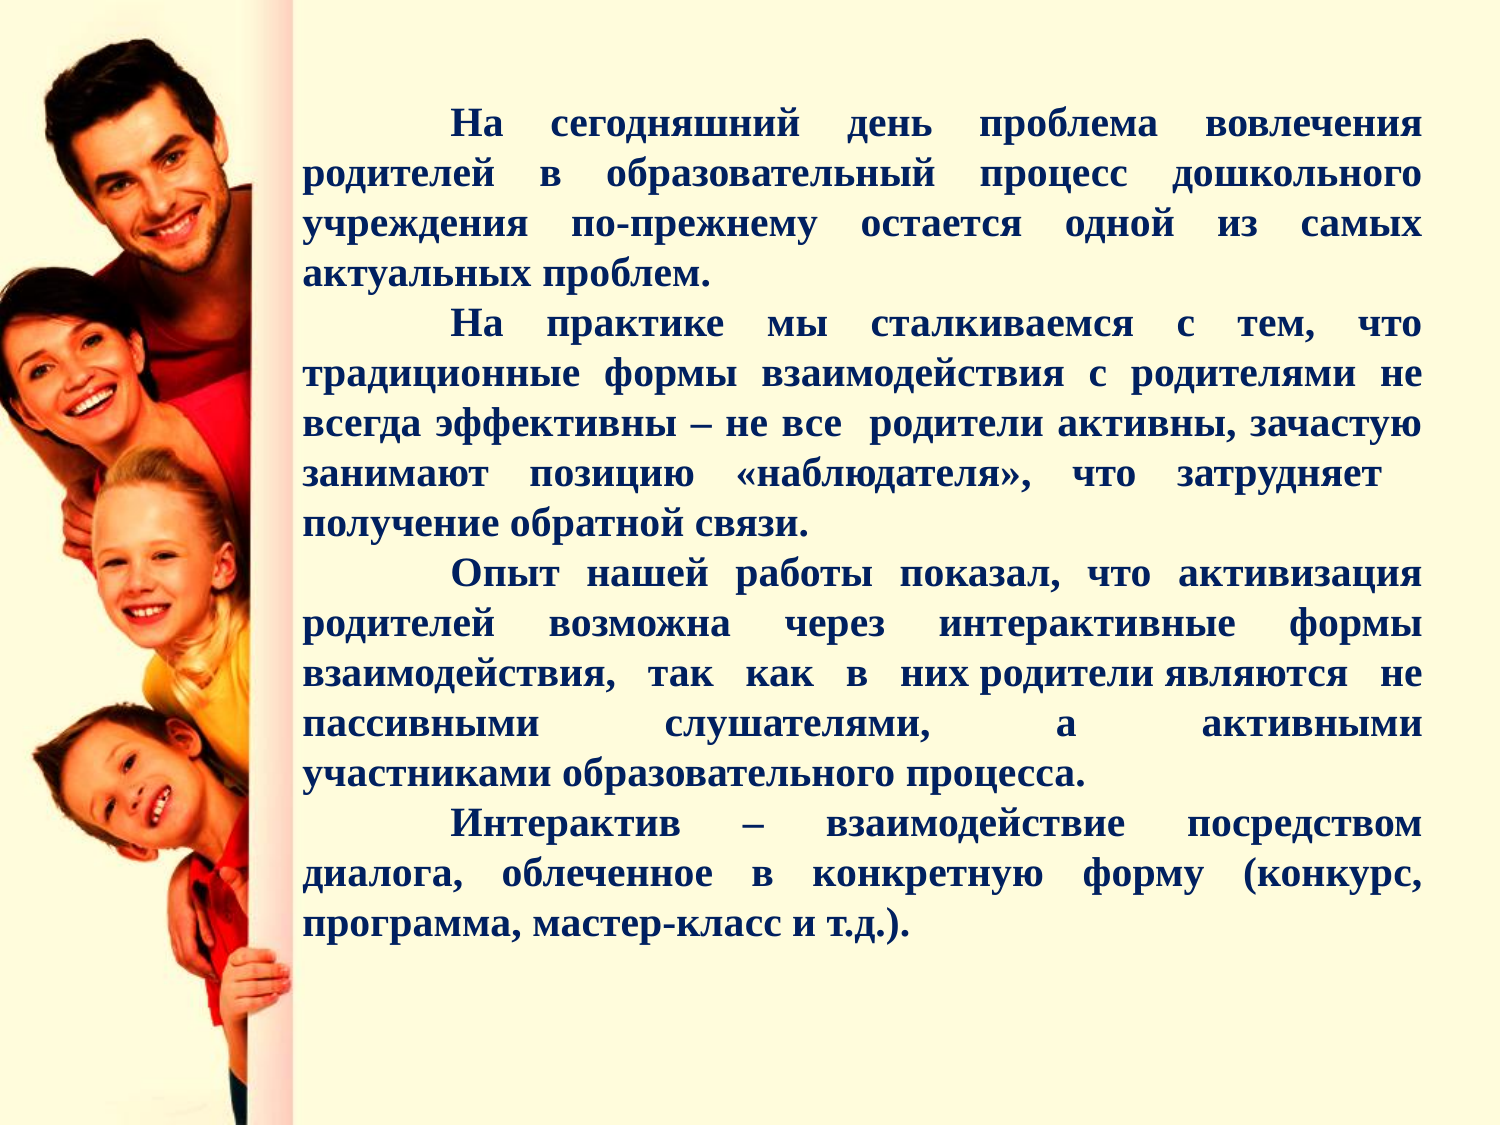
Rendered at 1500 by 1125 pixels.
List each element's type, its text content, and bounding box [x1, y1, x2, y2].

text_box На сегодняшний день проблема вовлечения родителей в образовательный процесс дошкольного учреждения по-прежнему остается одной из самых актуальных проблем. На практике мы сталкиваемся с тем, что традиционные формы взаимодействия с родителями не всегда эффективны – не все родители активны, зачастую занимают позицию «наблюдателя», что затрудняет получение обратной связи. Опыт нашей работы показал, что активизация родителей возможна через интерактивные формы взаимодействия, так как в них родители являются не пассивными слушателями, а активными участниками образовательного процесса. Интерактив – взаимодействие посредством диалога, облеченное в конкретную форму (конкурс, программа, мастер-класс и т.д.). [287, 87, 1438, 953]
picture [0, 0, 1500, 1125]
